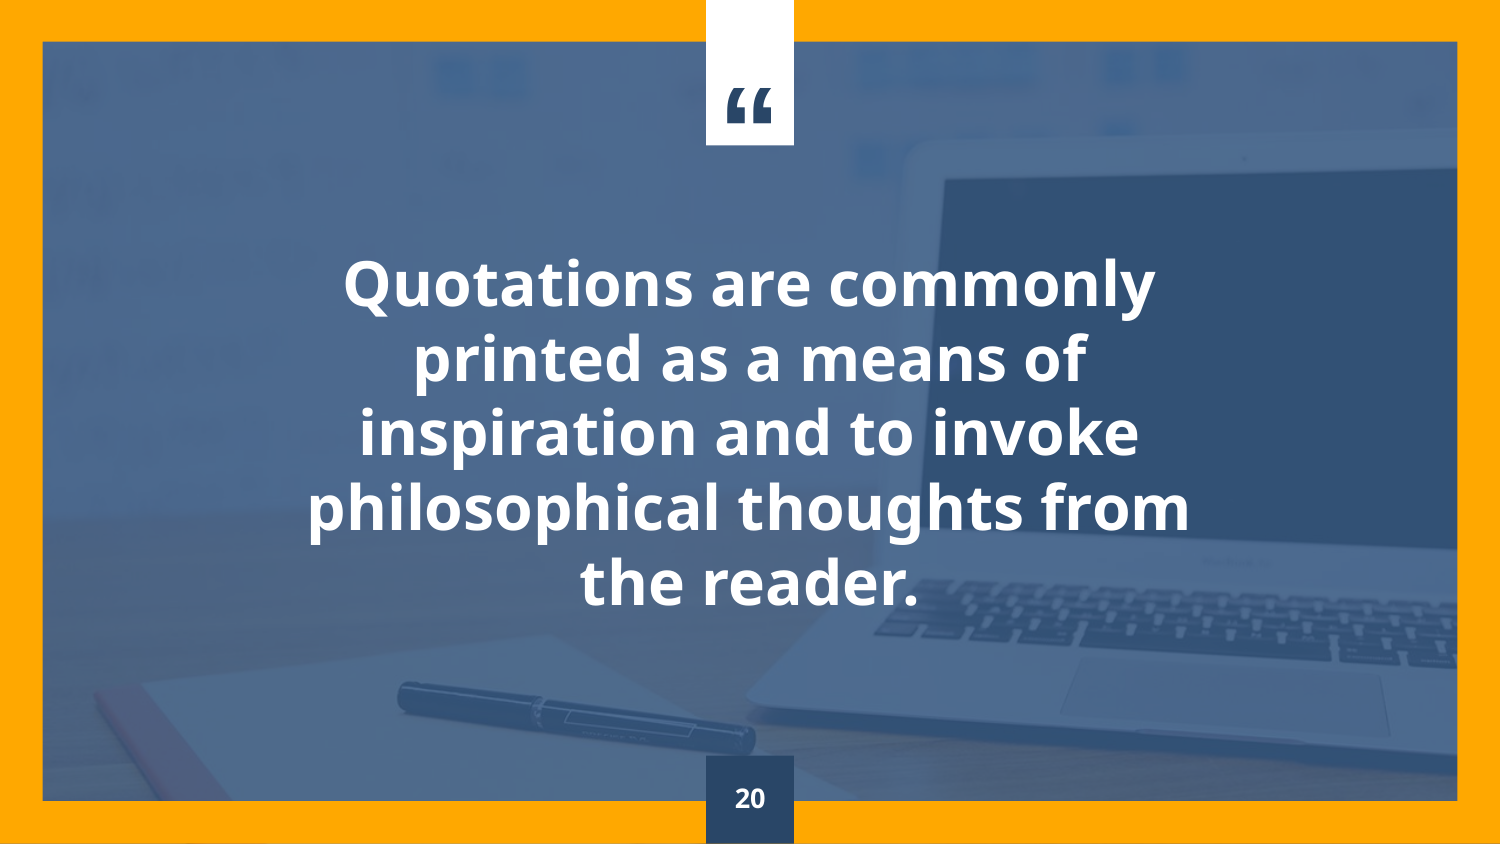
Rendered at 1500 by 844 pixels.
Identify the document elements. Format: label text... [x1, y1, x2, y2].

slide_number ‹#› [43, 755, 1458, 844]
list Quotations are commonly printed as a means of inspiration and to invoke philosophical thoughts from the reader. [265, 228, 1235, 722]
